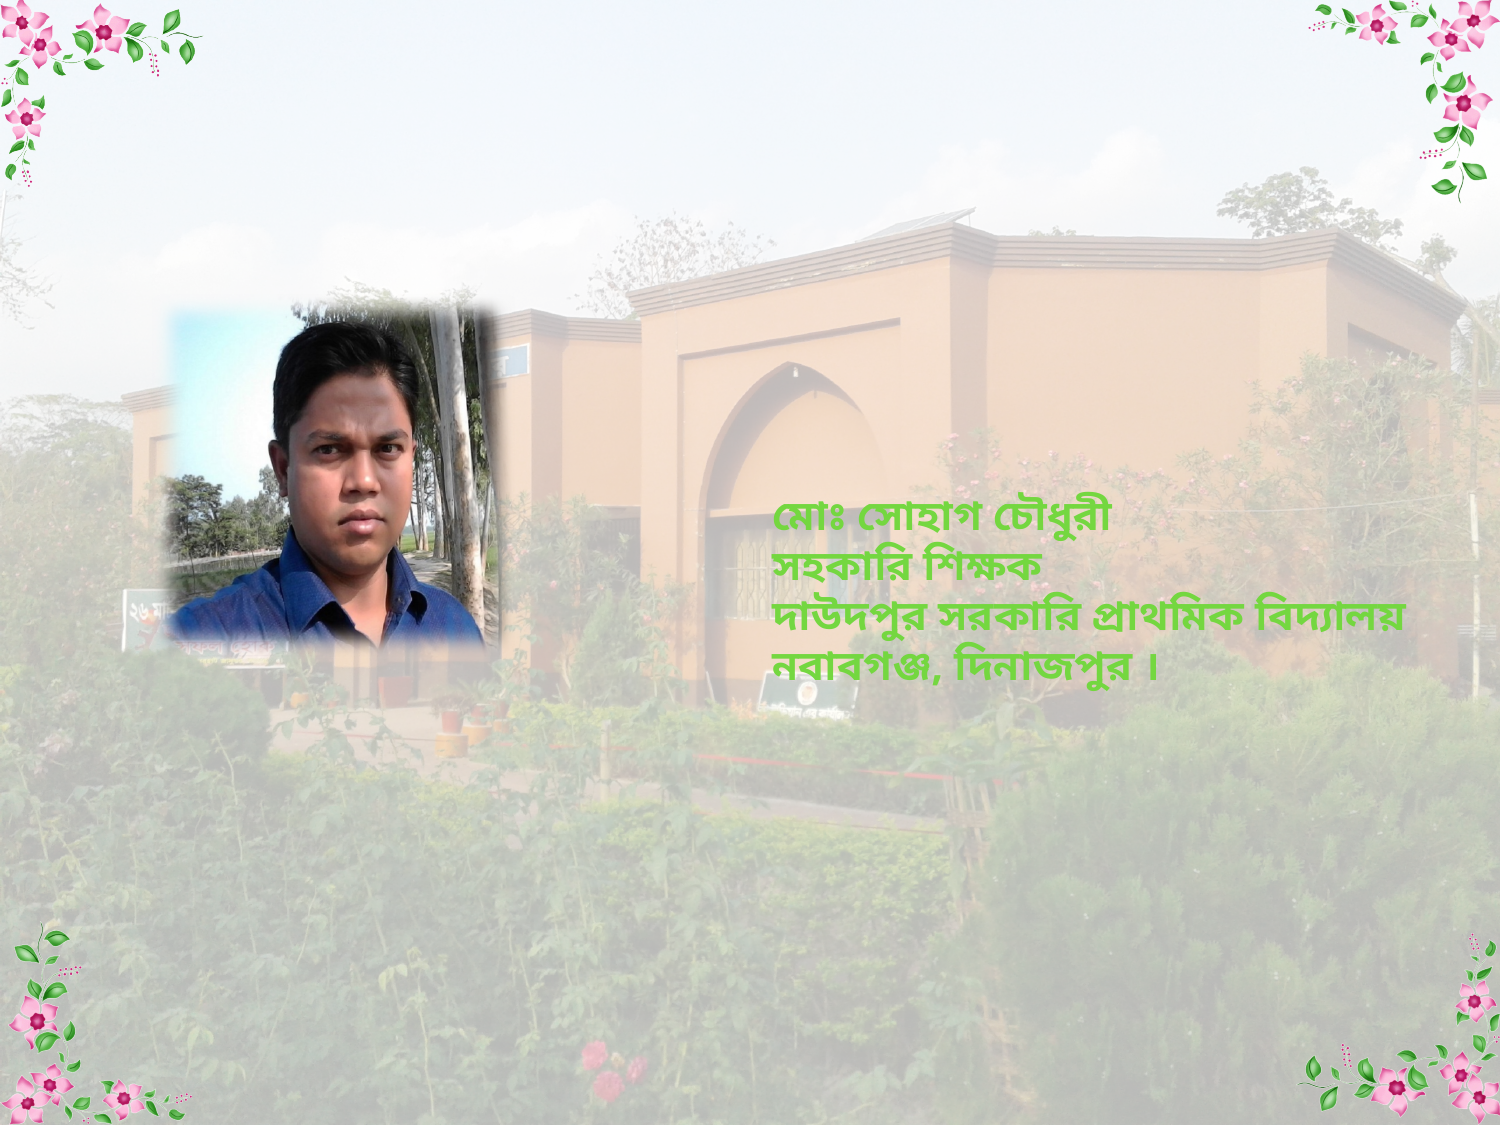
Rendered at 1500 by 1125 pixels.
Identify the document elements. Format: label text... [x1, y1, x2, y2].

picture [1297, 934, 1500, 1125]
picture [152, 294, 515, 657]
picture [1, 922, 192, 1125]
picture [0, 0, 204, 187]
picture [1309, 0, 1500, 204]
text_box মোঃ সোহাগ চৌধুরী সহকারি শিক্ষক দাউদপুর সরকারি প্রাথমিক বিদ্যালয় নবাবগঞ্জ, দিনাজপুর । [757, 481, 1500, 697]
